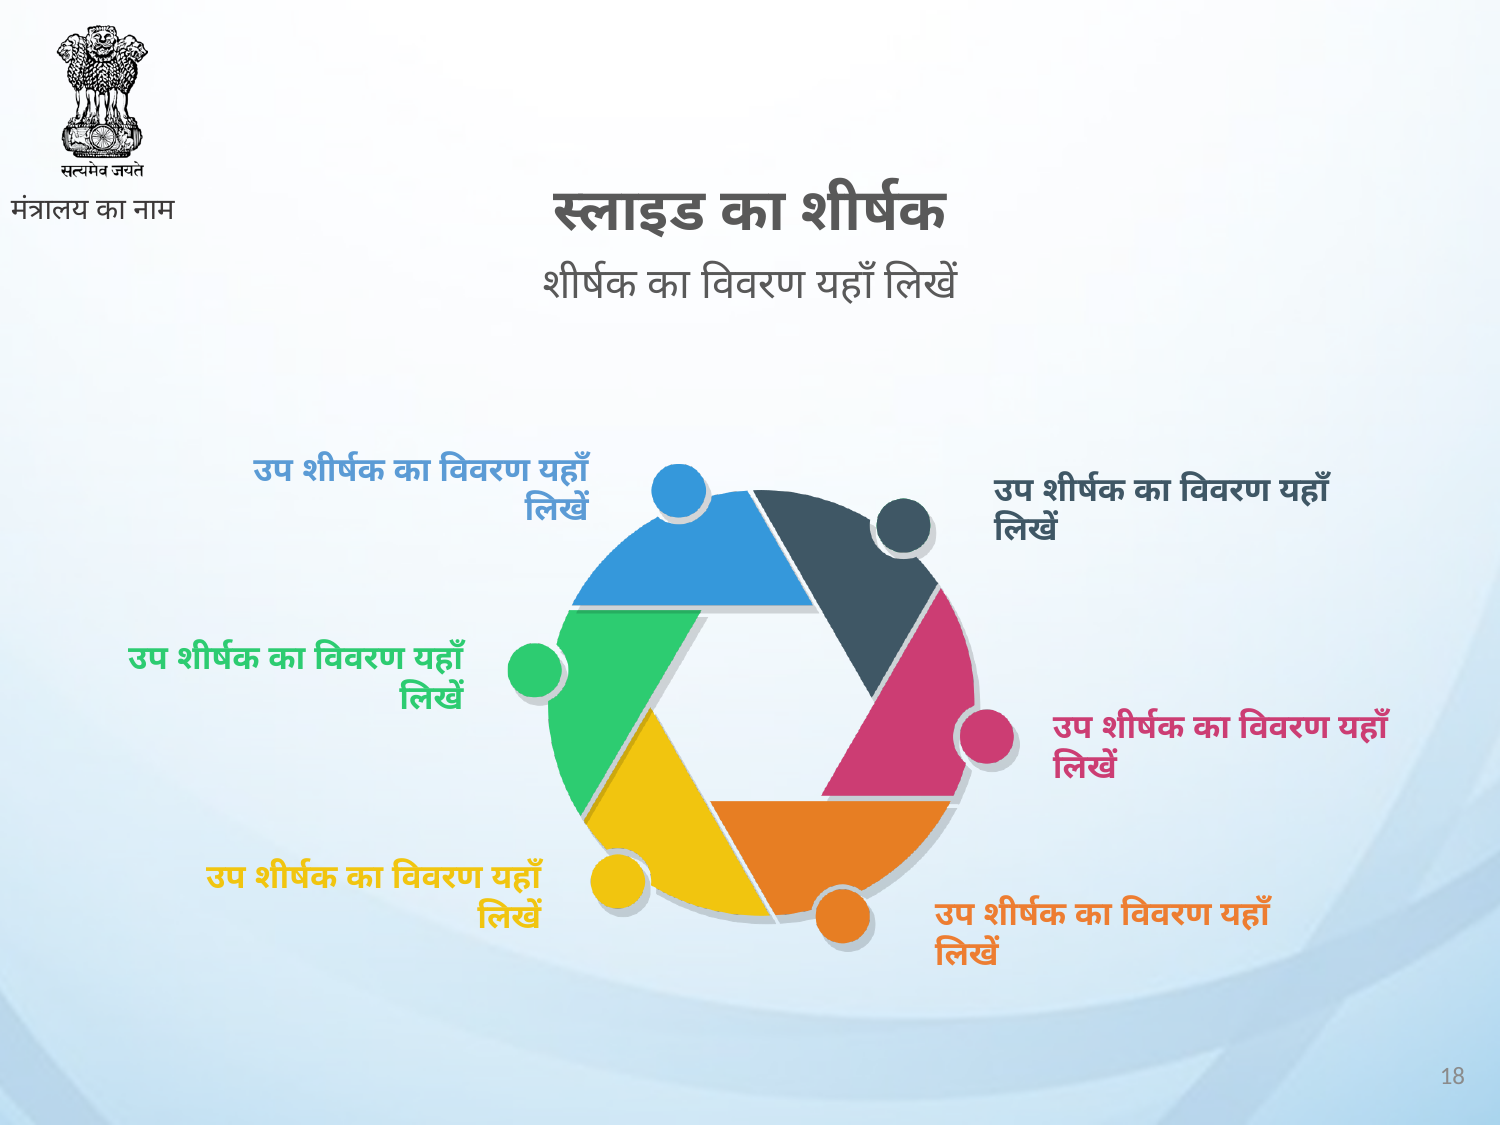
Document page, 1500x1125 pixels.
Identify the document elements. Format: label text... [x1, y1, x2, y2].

text_box उप शीर्षक का विवरण यहाँ लिखें [147, 848, 466, 943]
text_box उप शीर्षक का विवरण यहाँ लिखें [69, 628, 466, 724]
text_box उप शीर्षक का विवरण यहाँ लिखें [920, 884, 1329, 980]
text_box उप शीर्षक का विवरण यहाँ लिखें [194, 440, 466, 535]
text_box उप शीर्षक का विवरण यहाँ लिखें [1043, 460, 1388, 555]
picture [466, 420, 1043, 953]
slide_number 18 [1142, 1044, 1481, 1105]
list स्लाइड का शीर्षक [278, 172, 1222, 244]
picture [55, 23, 148, 179]
list शीर्षक का विवरण यहाँ लिखें [219, 255, 1281, 350]
text_box उप शीर्षक का विवरण यहाँ लिखें [1043, 698, 1447, 793]
